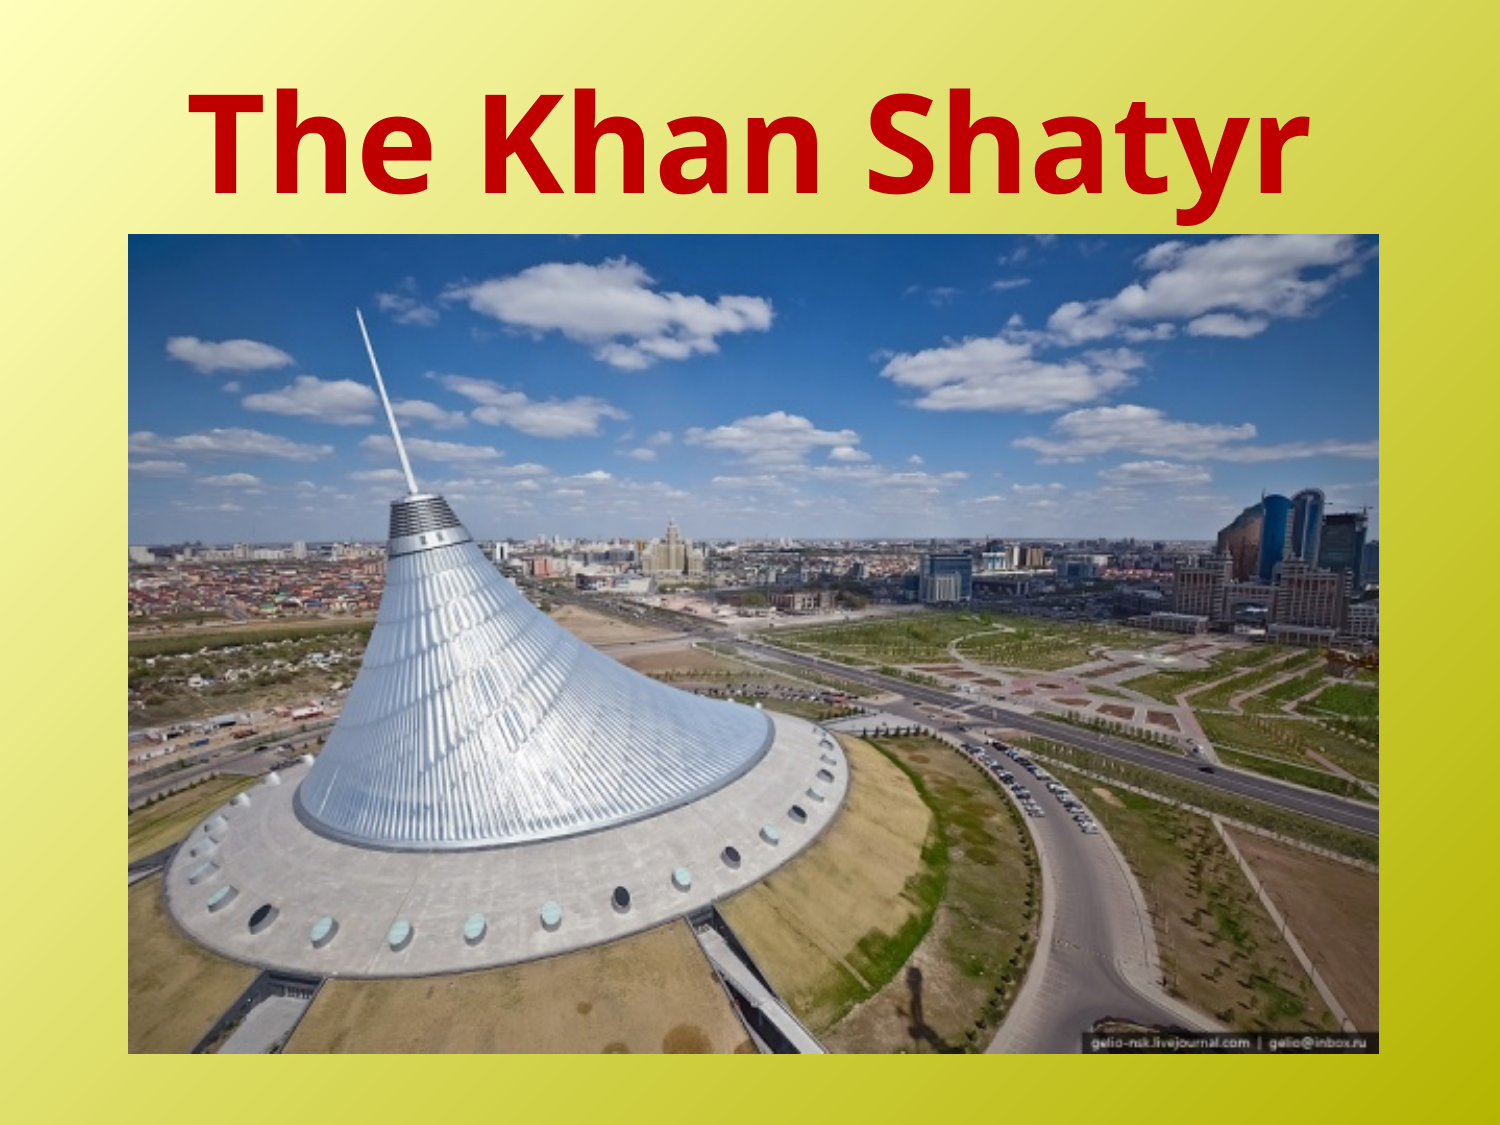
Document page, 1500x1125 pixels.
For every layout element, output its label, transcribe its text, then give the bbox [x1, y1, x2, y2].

picture [128, 234, 1380, 1054]
title The Khan Shatyr [75, 45, 1425, 233]
